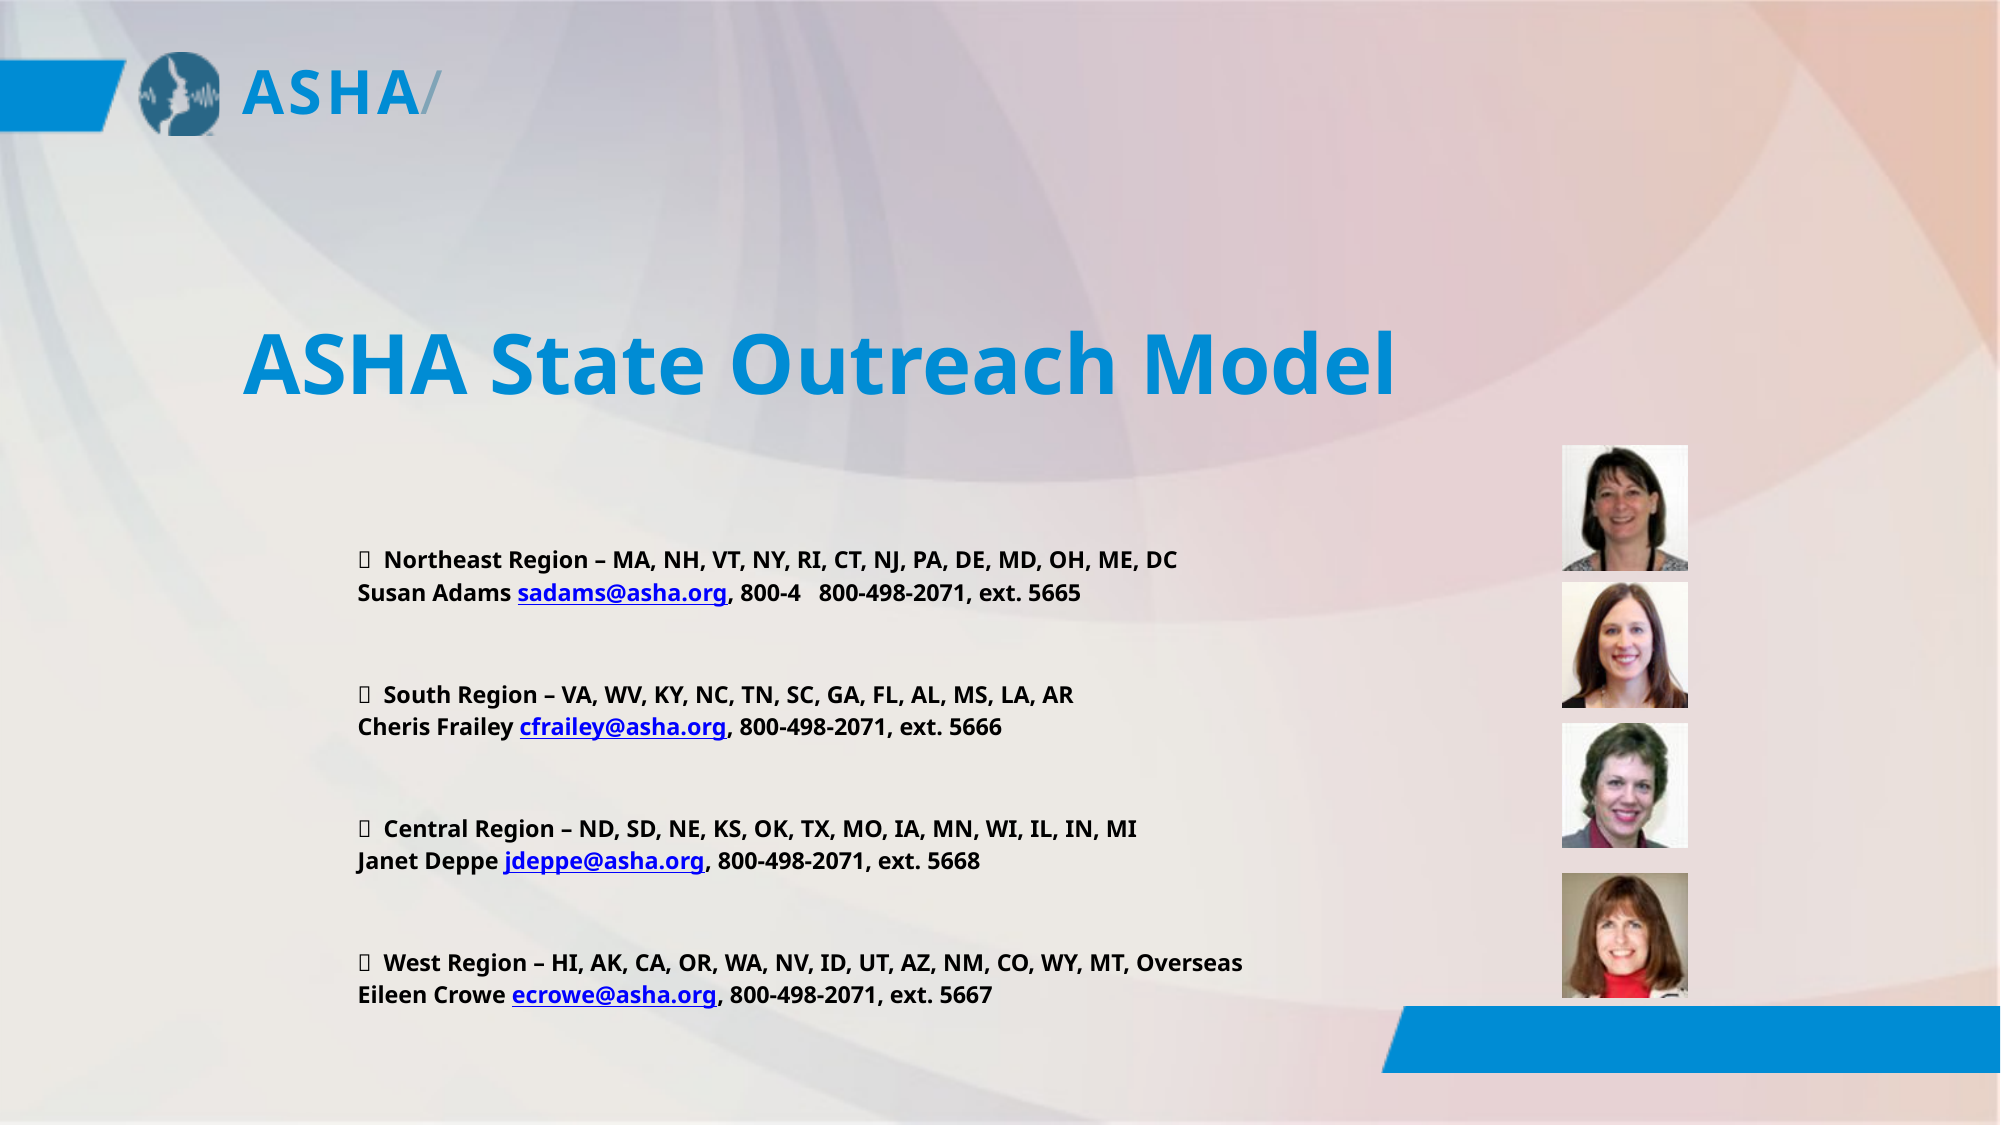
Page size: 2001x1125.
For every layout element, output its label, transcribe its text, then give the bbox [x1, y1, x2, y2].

list  Northeast Region – MA, NH, VT, NY, RI, CT, NJ, PA, DE, MD, OH, ME, DC Susan Adams sadams@asha.org, 800-4 800-498-2071, ext. 5665  South Region – VA, WV, KY, NC, TN, SC, GA, FL, AL, MS, LA, AR Cheris Frailey cfrailey@asha.org, 800-498-2071, ext. 5666  Central Region – ND, SD, NE, KS, OK, TX, MO, IA, MN, WI, IL, IN, MI Janet Deppe jdeppe@asha.org, 800-498-2071, ext. 5668  West Region – HI, AK, CA, OR, WA, NV, ID, UT, AZ, NM, CO, WY, MT, Overseas Eileen Crowe ecrowe@asha.org, 800-498-2071, ext. 5667 [324, 462, 1575, 1041]
picture [1562, 0, 2000, 1005]
picture [1562, 722, 1688, 849]
picture [1562, 444, 1688, 571]
picture [0, 0, 2000, 1125]
title ASHA State Outreach Model [228, 0, 1937, 998]
picture [1562, 582, 1688, 708]
